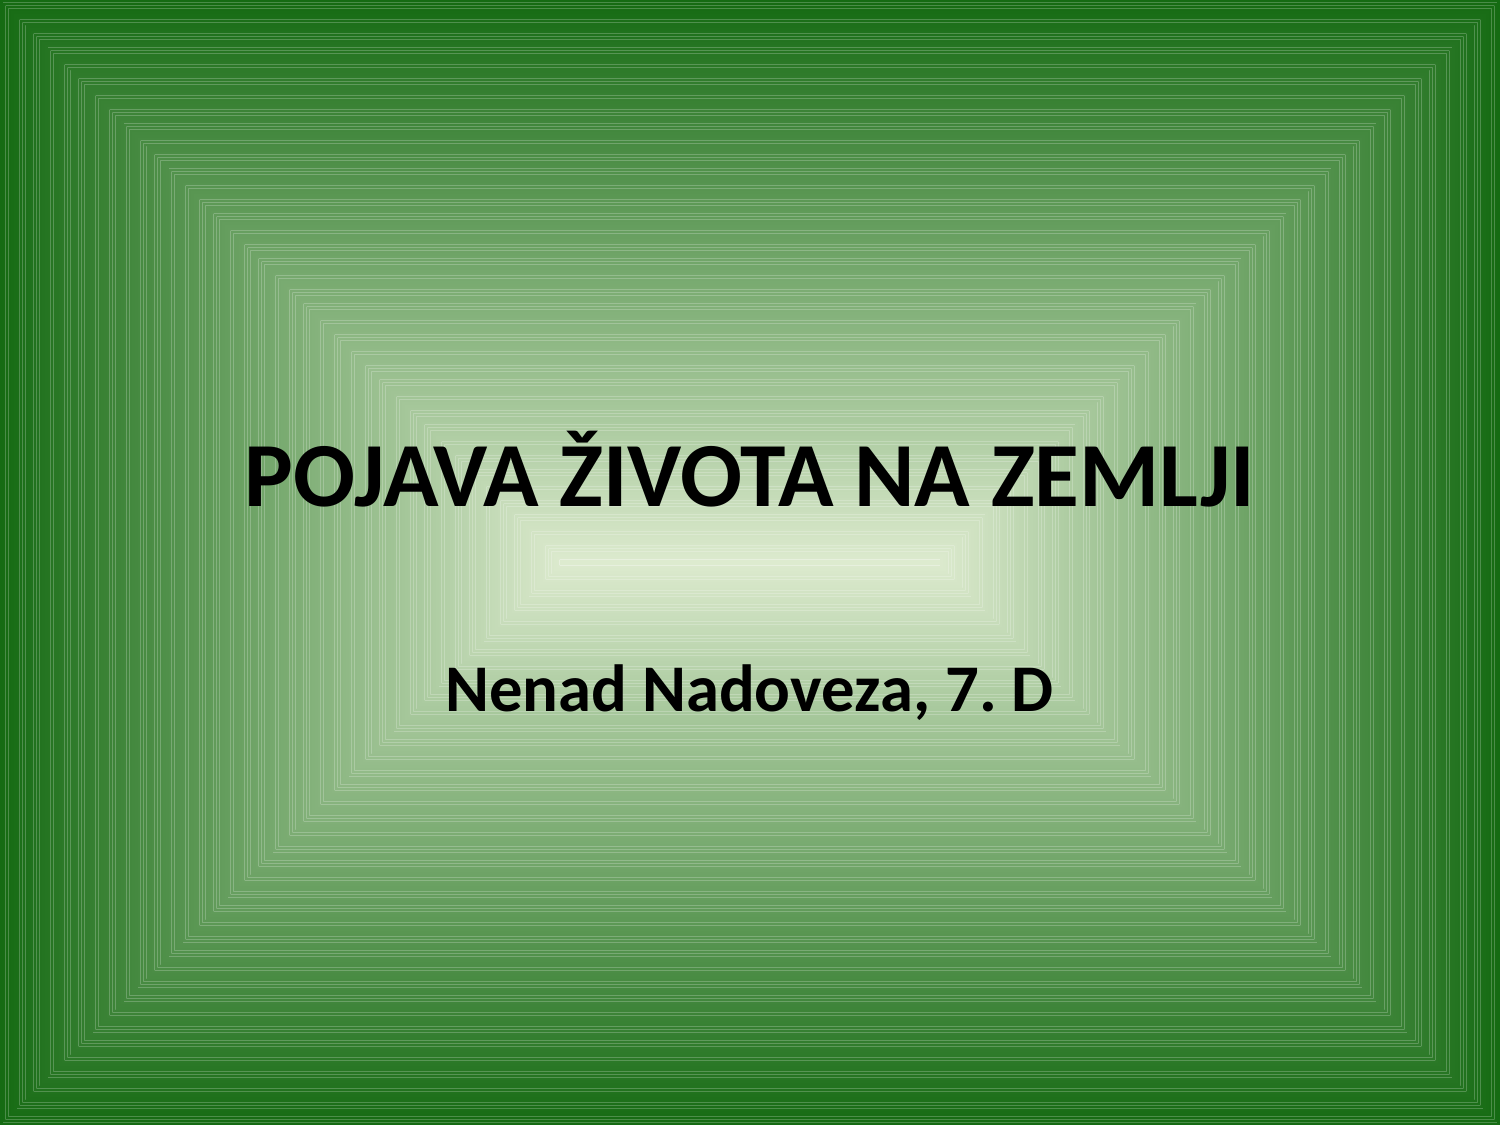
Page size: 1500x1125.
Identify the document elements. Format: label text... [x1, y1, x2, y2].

title POJAVA ŽIVOTA NA ZEMLJI [112, 349, 1388, 591]
subtitle Nenad Nadoveza, 7. D [225, 637, 1275, 925]
